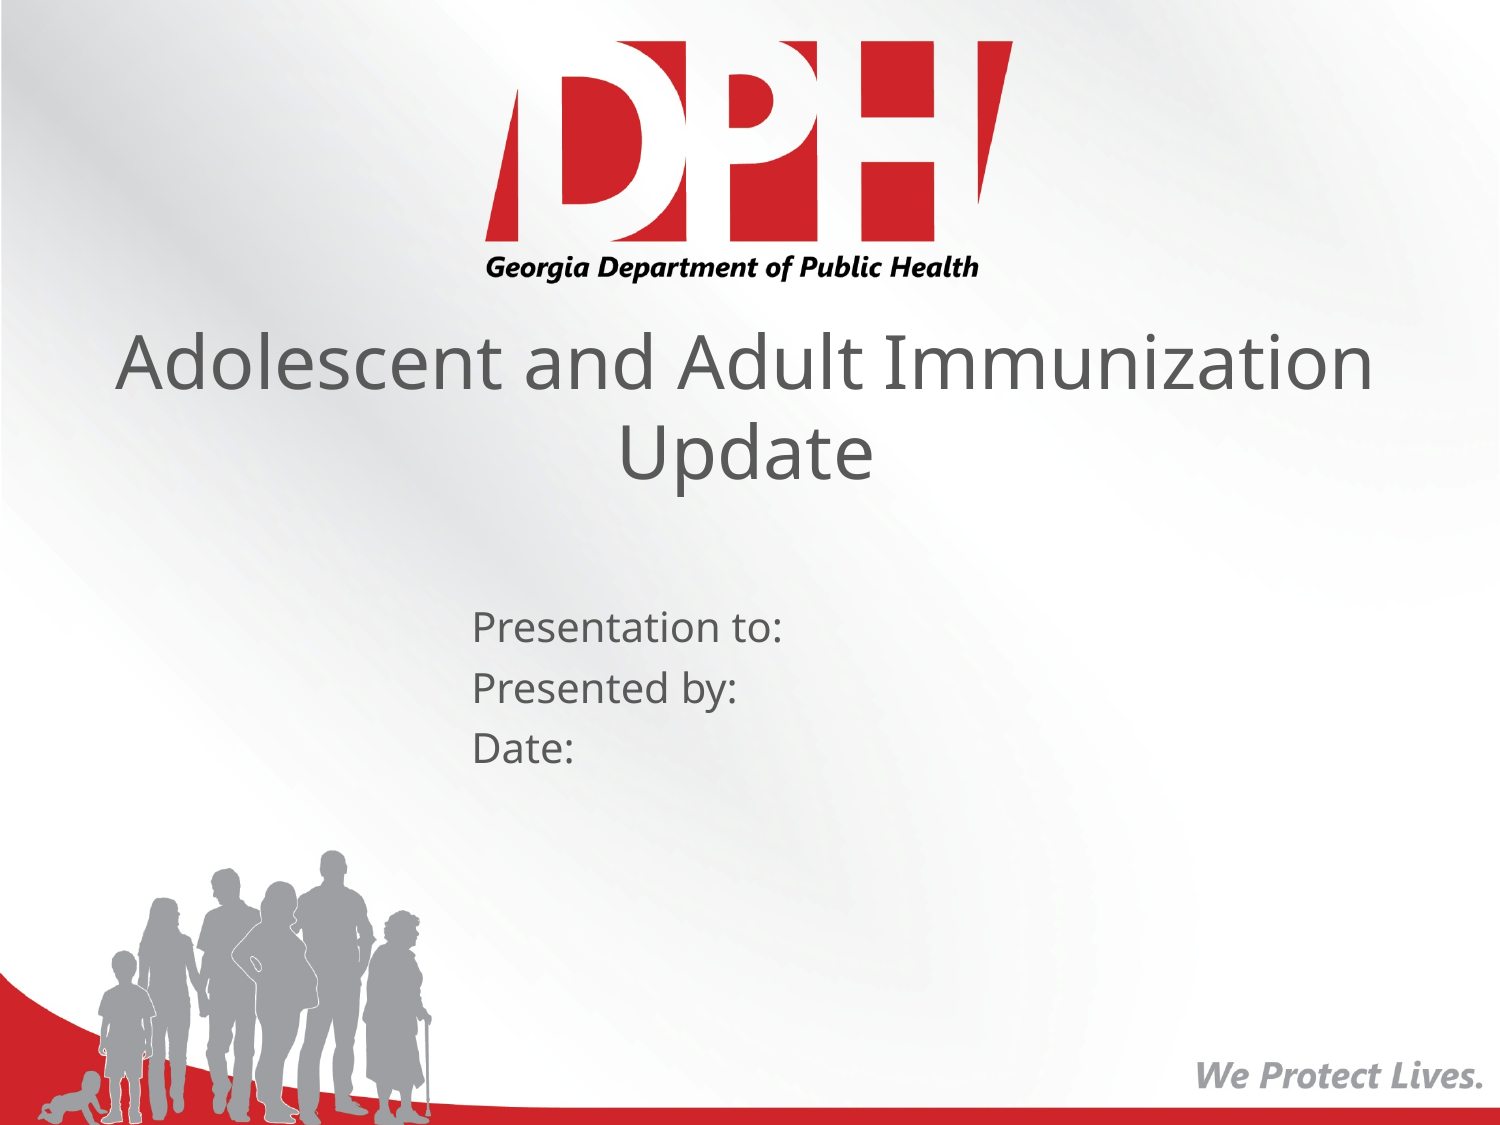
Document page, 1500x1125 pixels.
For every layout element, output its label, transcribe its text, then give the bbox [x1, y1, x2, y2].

picture [0, 562, 1500, 1125]
picture [0, 0, 1500, 248]
text_box Adolescent and Adult Immunization Update [0, 248, 1500, 562]
text_box Presentation to: Presented by: Date: [456, 602, 1469, 803]
